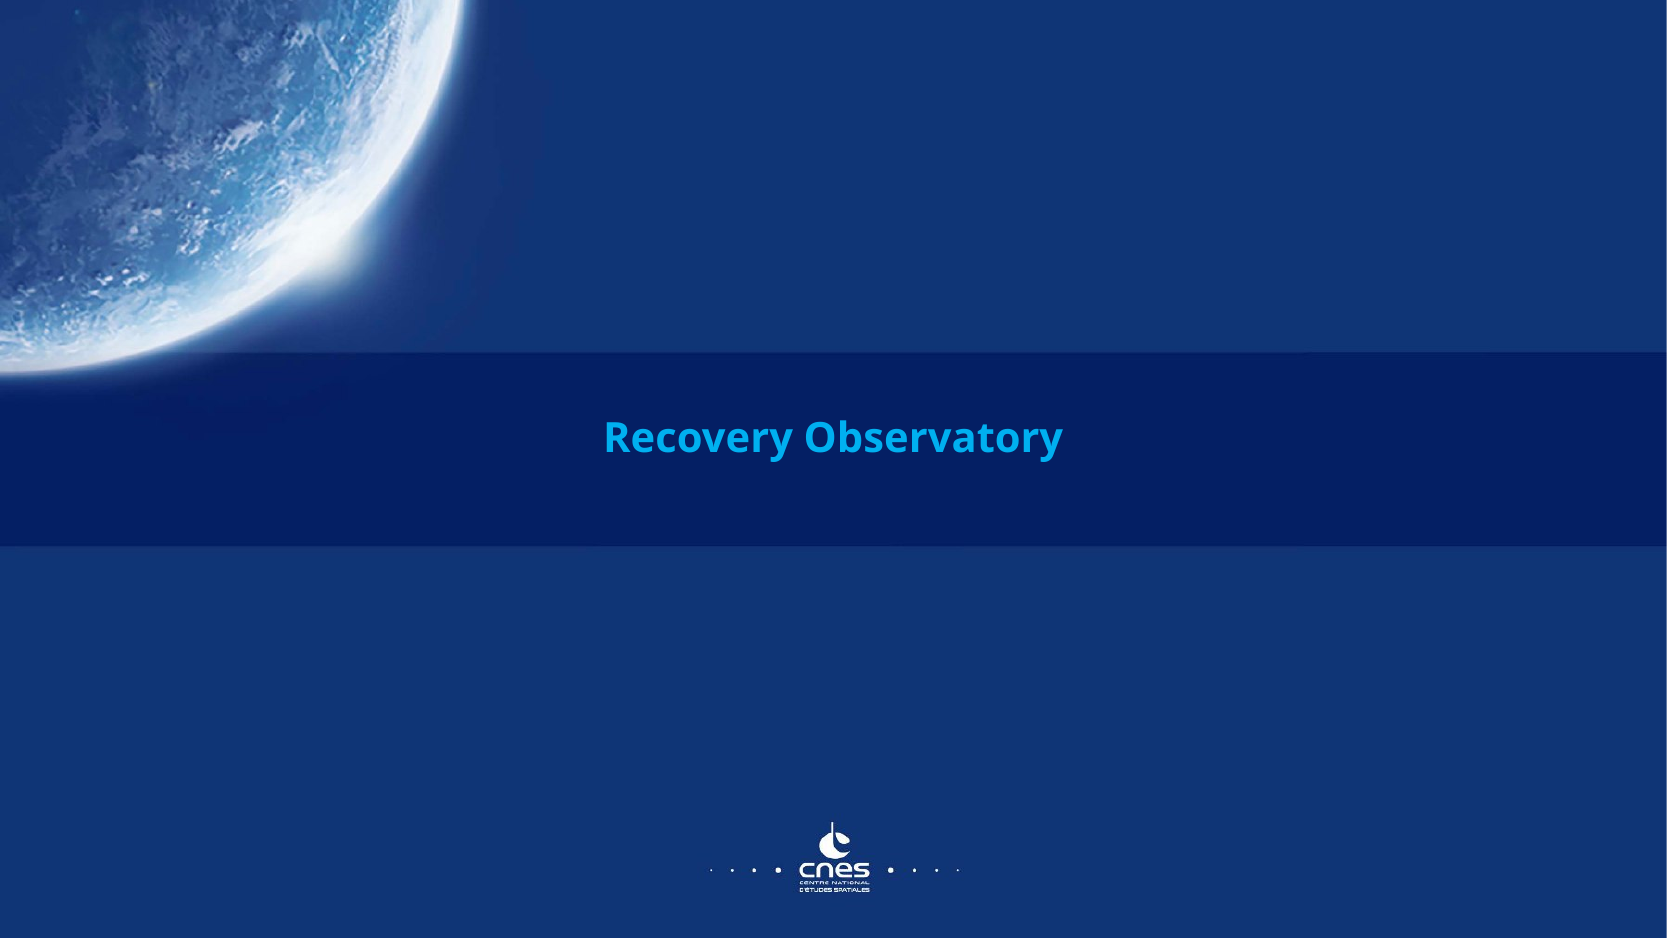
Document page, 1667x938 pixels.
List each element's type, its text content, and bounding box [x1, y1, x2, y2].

picture [0, 0, 1667, 938]
subtitle Recovery Observatory [208, 403, 1459, 470]
